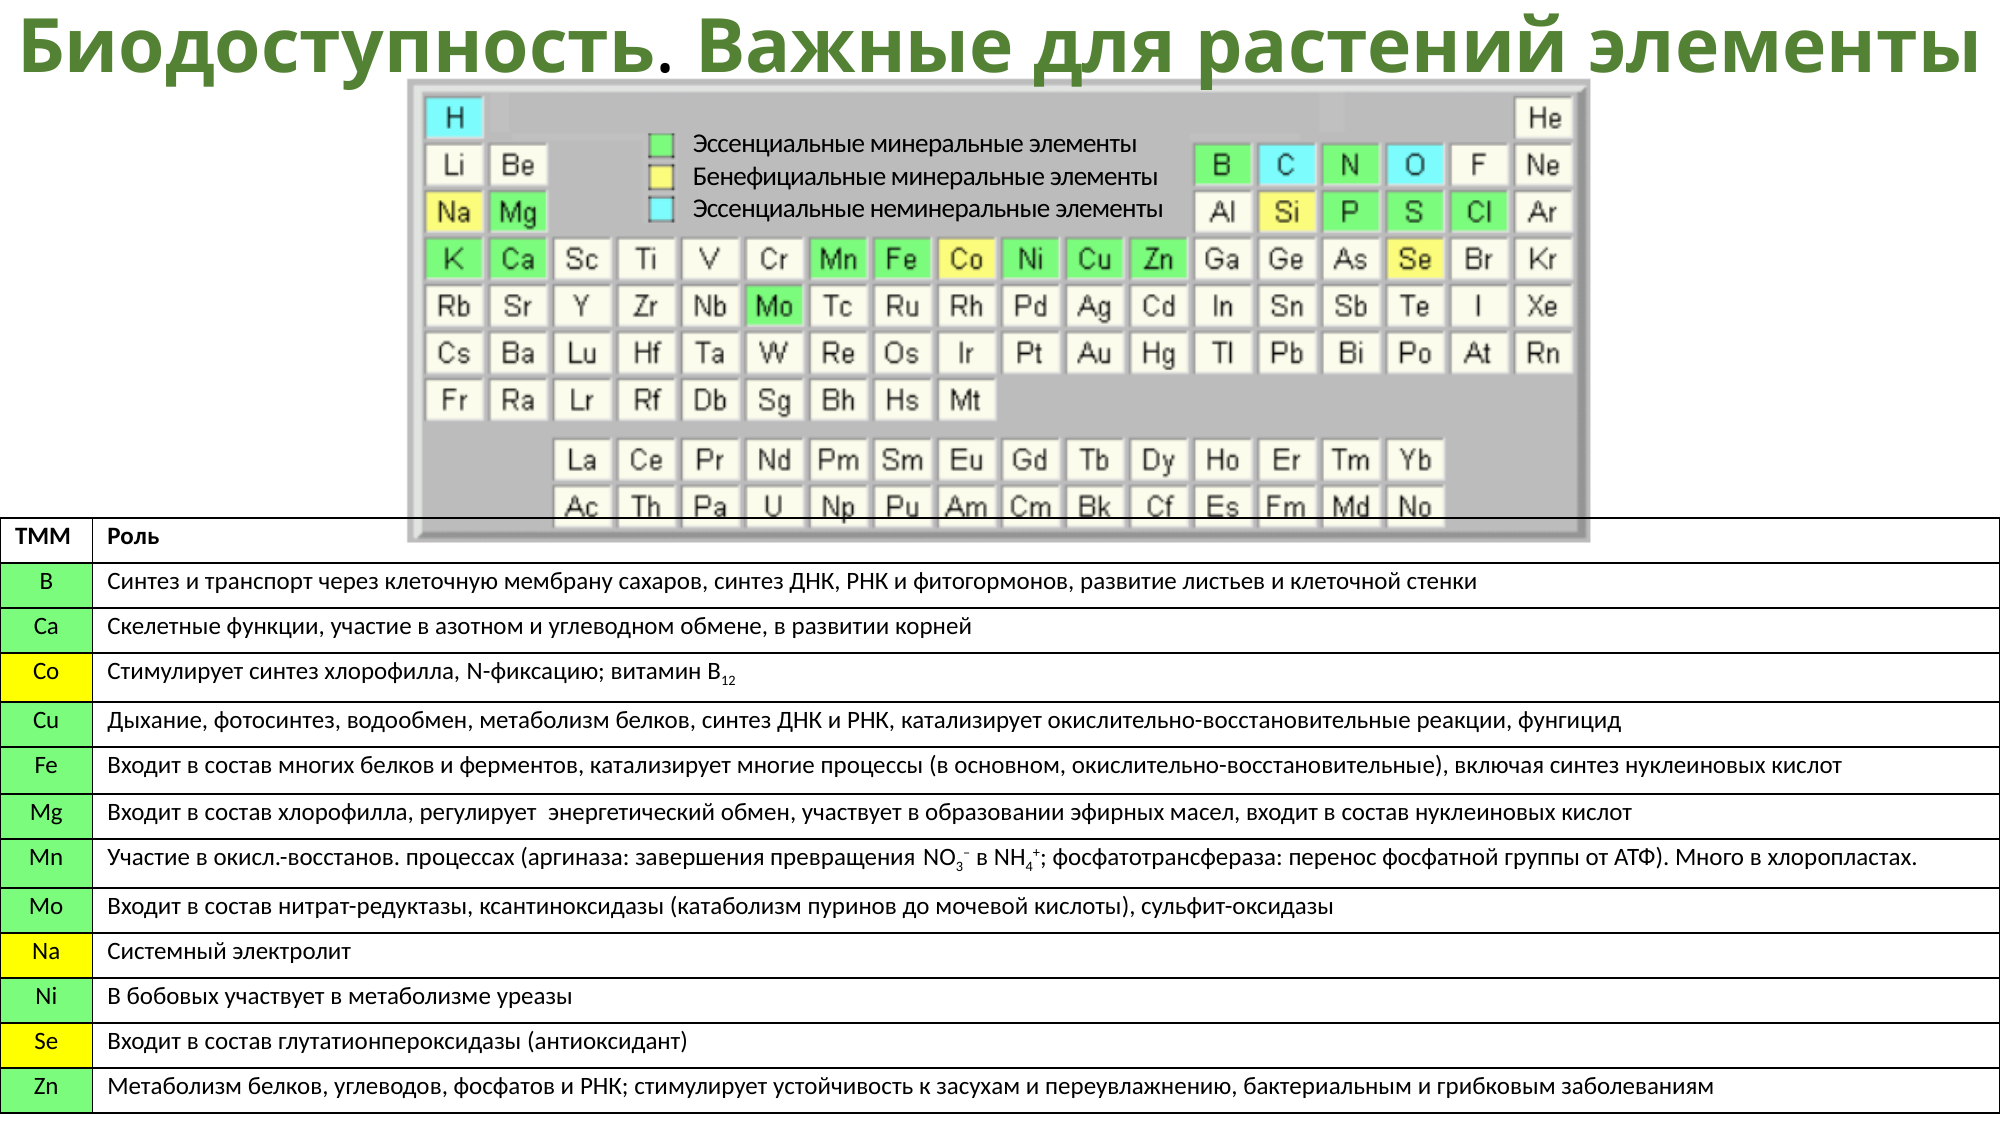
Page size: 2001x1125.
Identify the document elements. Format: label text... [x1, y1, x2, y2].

table_cell Ni [1, 979, 92, 1022]
table_cell Стимулирует синтез хлорофилла, N-фиксацию; витамин В12 [93, 654, 1999, 701]
table_cell Участие в окисл.-восстанов. процессах (аргиназа: завершения превращения NO3– в NH4+; фосфатотрансфераза: перенос фосфатной группы от АТФ). Много в хлоропластах. [93, 840, 1999, 887]
table_header ТММ [1, 519, 92, 562]
table_cell Входит в состав хлорофилла, регулирует энергетический обмен, участвует в образовании эфирных масел, входит в состав нуклеиновых кислот [93, 795, 1999, 838]
table_cell Метаболизм белков, углеводов, фосфатов и РНК; стимулирует устойчивость к засухам и переувлажнению, бактериальным и грибковым заболеваниям [93, 1069, 1999, 1112]
table_cell Co [1, 654, 92, 701]
table_cell Ca [1, 609, 92, 652]
table_cell Входит в состав нитрат-редуктазы, ксантиноксидазы (катаболизм пуринов до мочевой кислоты), сульфит-оксидазы [93, 889, 1999, 932]
table_cell Mn [1, 840, 92, 887]
table_cell B [1, 564, 92, 607]
table_cell Входит в состав многих белков и ферментов, катализирует многие процессы (в основном, окислительно-восстановительные), включая синтез нуклеиновых кислот [93, 748, 1999, 793]
text_box Биодоступность. Важные для растений элементы [0, 0, 2000, 83]
table_cell Fe [1, 748, 92, 793]
table_cell Системный электролит [93, 934, 1999, 977]
table_cell В бобовых участвует в метаболизме уреазы [93, 979, 1999, 1022]
table_cell Mg [1, 795, 92, 838]
table_cell Na [1, 934, 92, 977]
table_cell Синтез и транспорт через клеточную мембрану сахаров, синтез ДНК, РНК и фитогормонов, развитие листьев и клеточной стенки [93, 564, 1999, 607]
table_cell Cu [1, 703, 92, 746]
picture [399, 69, 1601, 548]
table_header Роль [93, 519, 1999, 562]
table_cell Se [1, 1024, 92, 1067]
table_cell Скелетные функции, участие в азотном и углеводном обмене, в развитии корней [93, 609, 1999, 652]
table_cell Mo [1, 889, 92, 932]
table_cell Входит в состав глутатионпероксидазы (антиоксидант) [93, 1024, 1999, 1067]
table_cell Дыхание, фотосинтез, водообмен, метаболизм белков, синтез ДНК и РНК, катализирует окислительно-восстановительные реакции, фунгицид [93, 703, 1999, 746]
table_cell Zn [1, 1069, 92, 1112]
